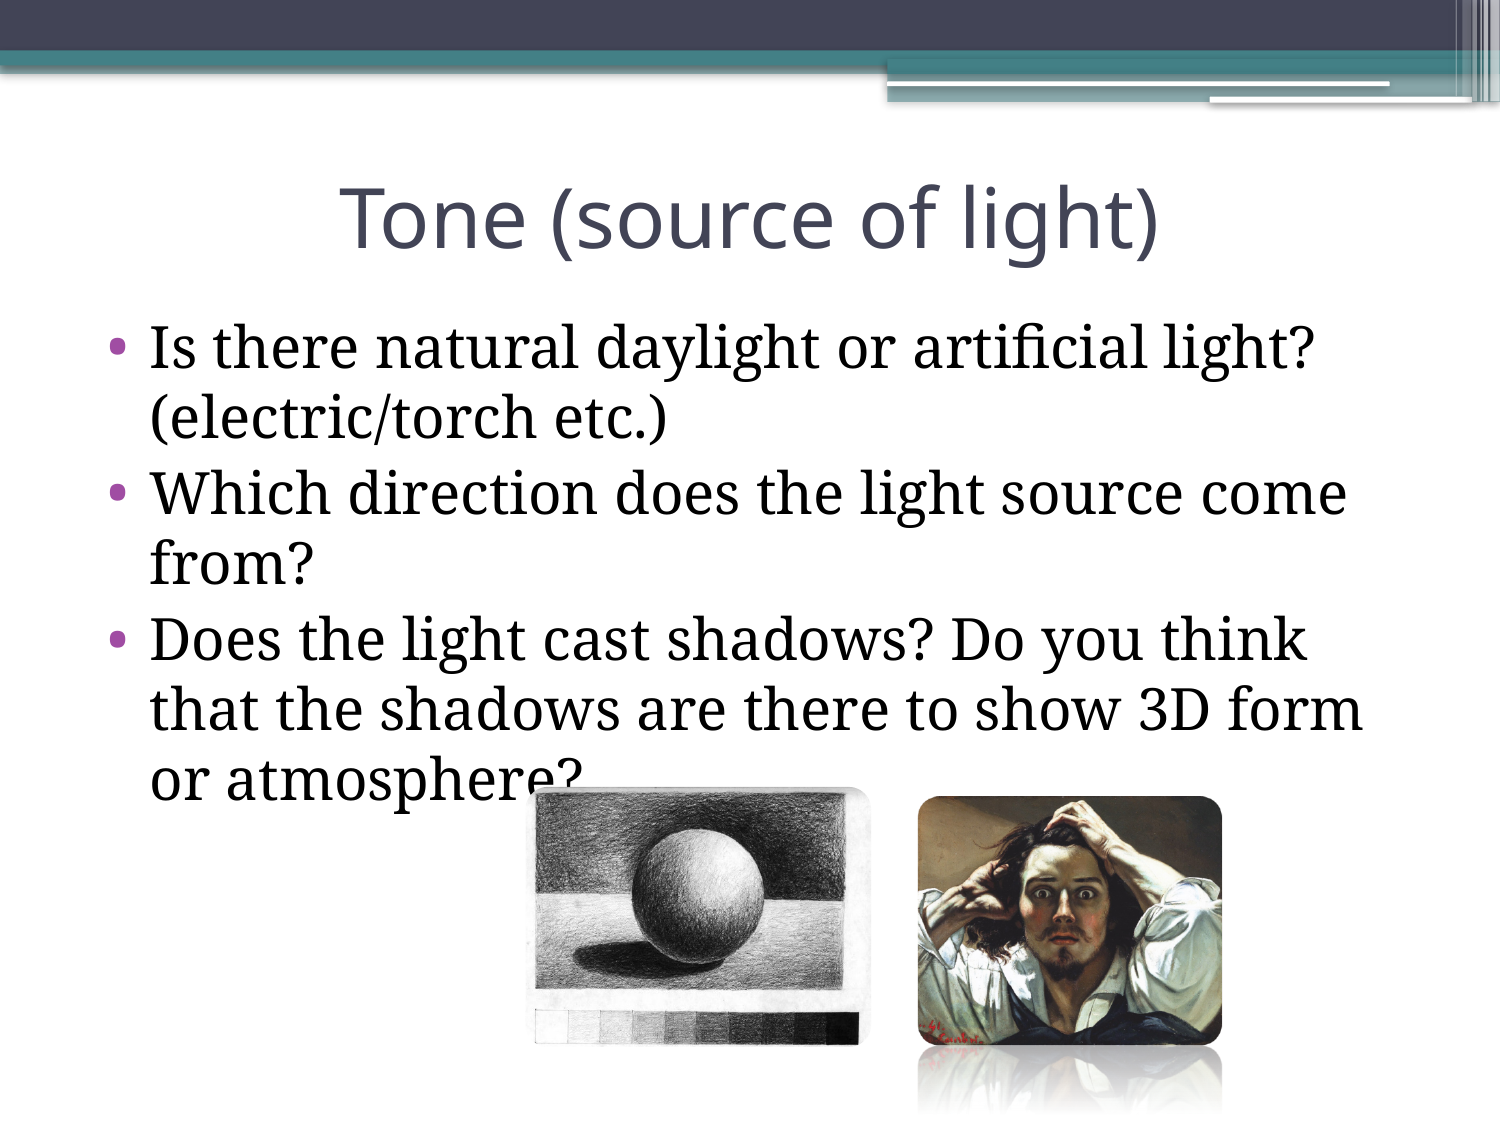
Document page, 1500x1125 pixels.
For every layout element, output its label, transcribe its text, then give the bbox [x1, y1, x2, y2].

picture [916, 796, 1223, 1125]
list Is there natural daylight or artificial light? (electric/torch etc.) Which direction does the light source come from? Does the light cast shadows? Do you think that the shadows are there to show 3D form or atmosphere? [74, 302, 1426, 1013]
title Tone (source of light) [74, 127, 1426, 302]
picture [525, 786, 872, 1048]
